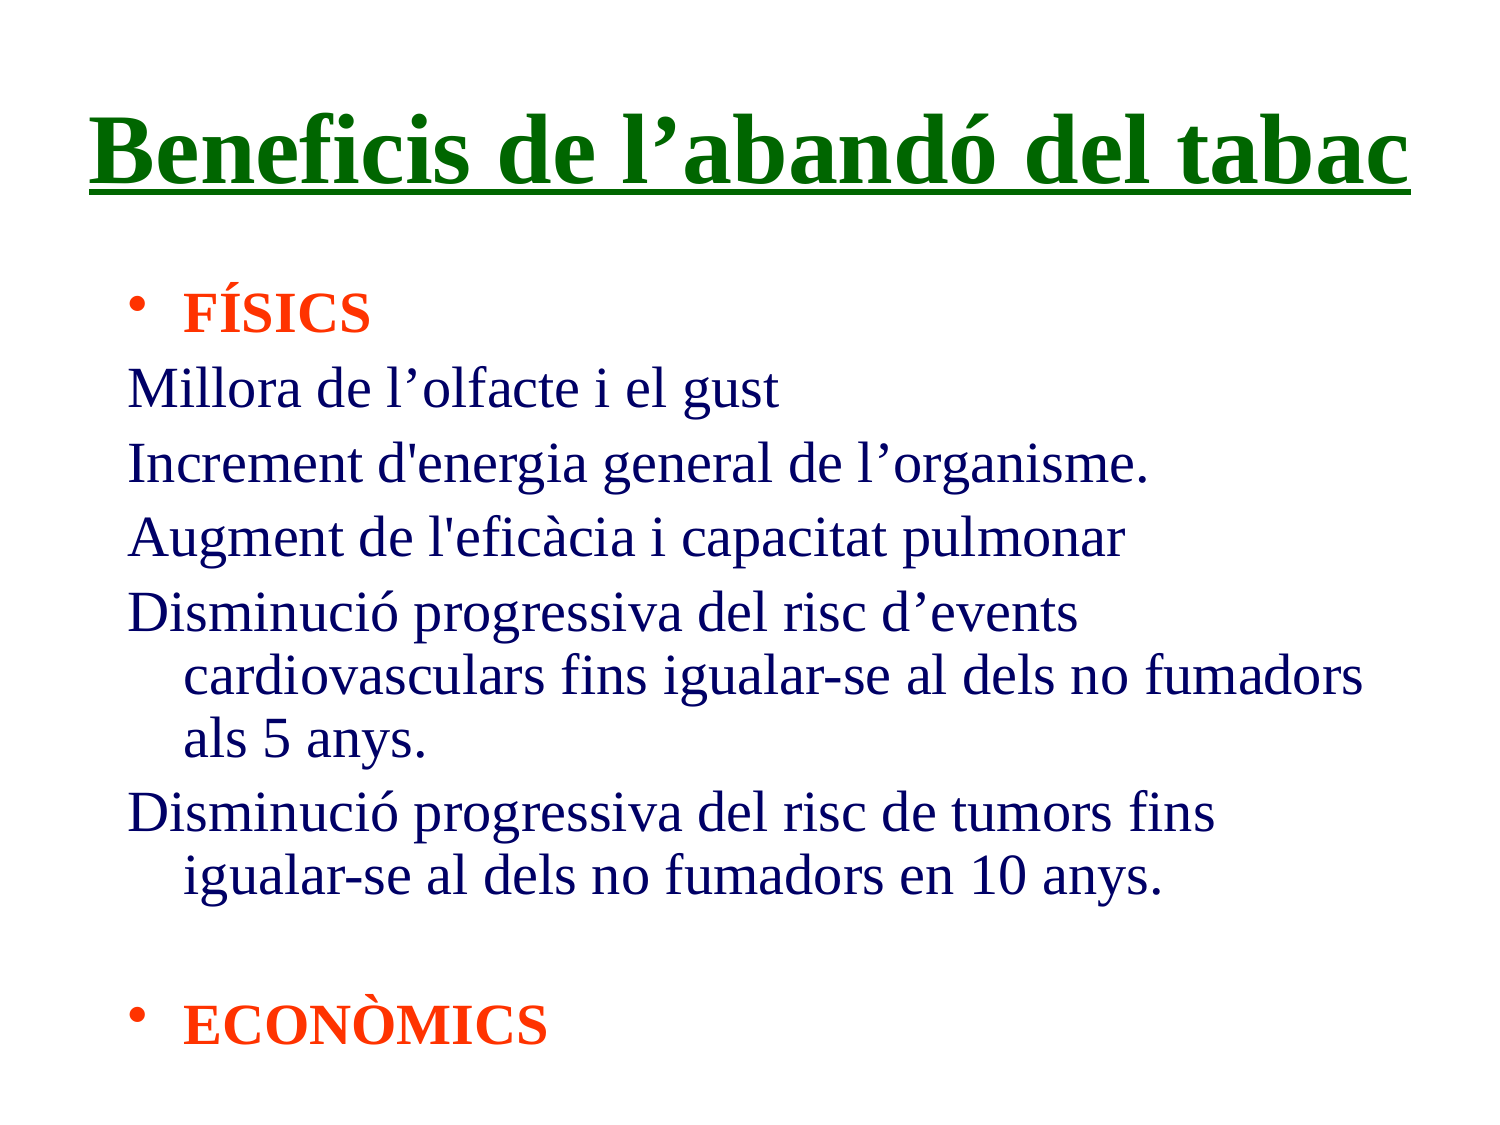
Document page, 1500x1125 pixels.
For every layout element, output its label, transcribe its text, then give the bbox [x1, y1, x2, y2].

list FÍSICS Millora de l’olfacte i el gust Increment d'energia general de l’organisme. Augment de l'eficàcia i capacitat pulmonar Disminució progressiva del risc d’events cardiovasculars fins igualar-se al dels no fumadors als 5 anys. Disminució progressiva del risc de tumors fins igualar-se al dels no fumadors en 10 anys. ECONÒMICS [112, 274, 1388, 1071]
title Beneficis de l’abandó del tabac [0, 49, 1500, 238]
